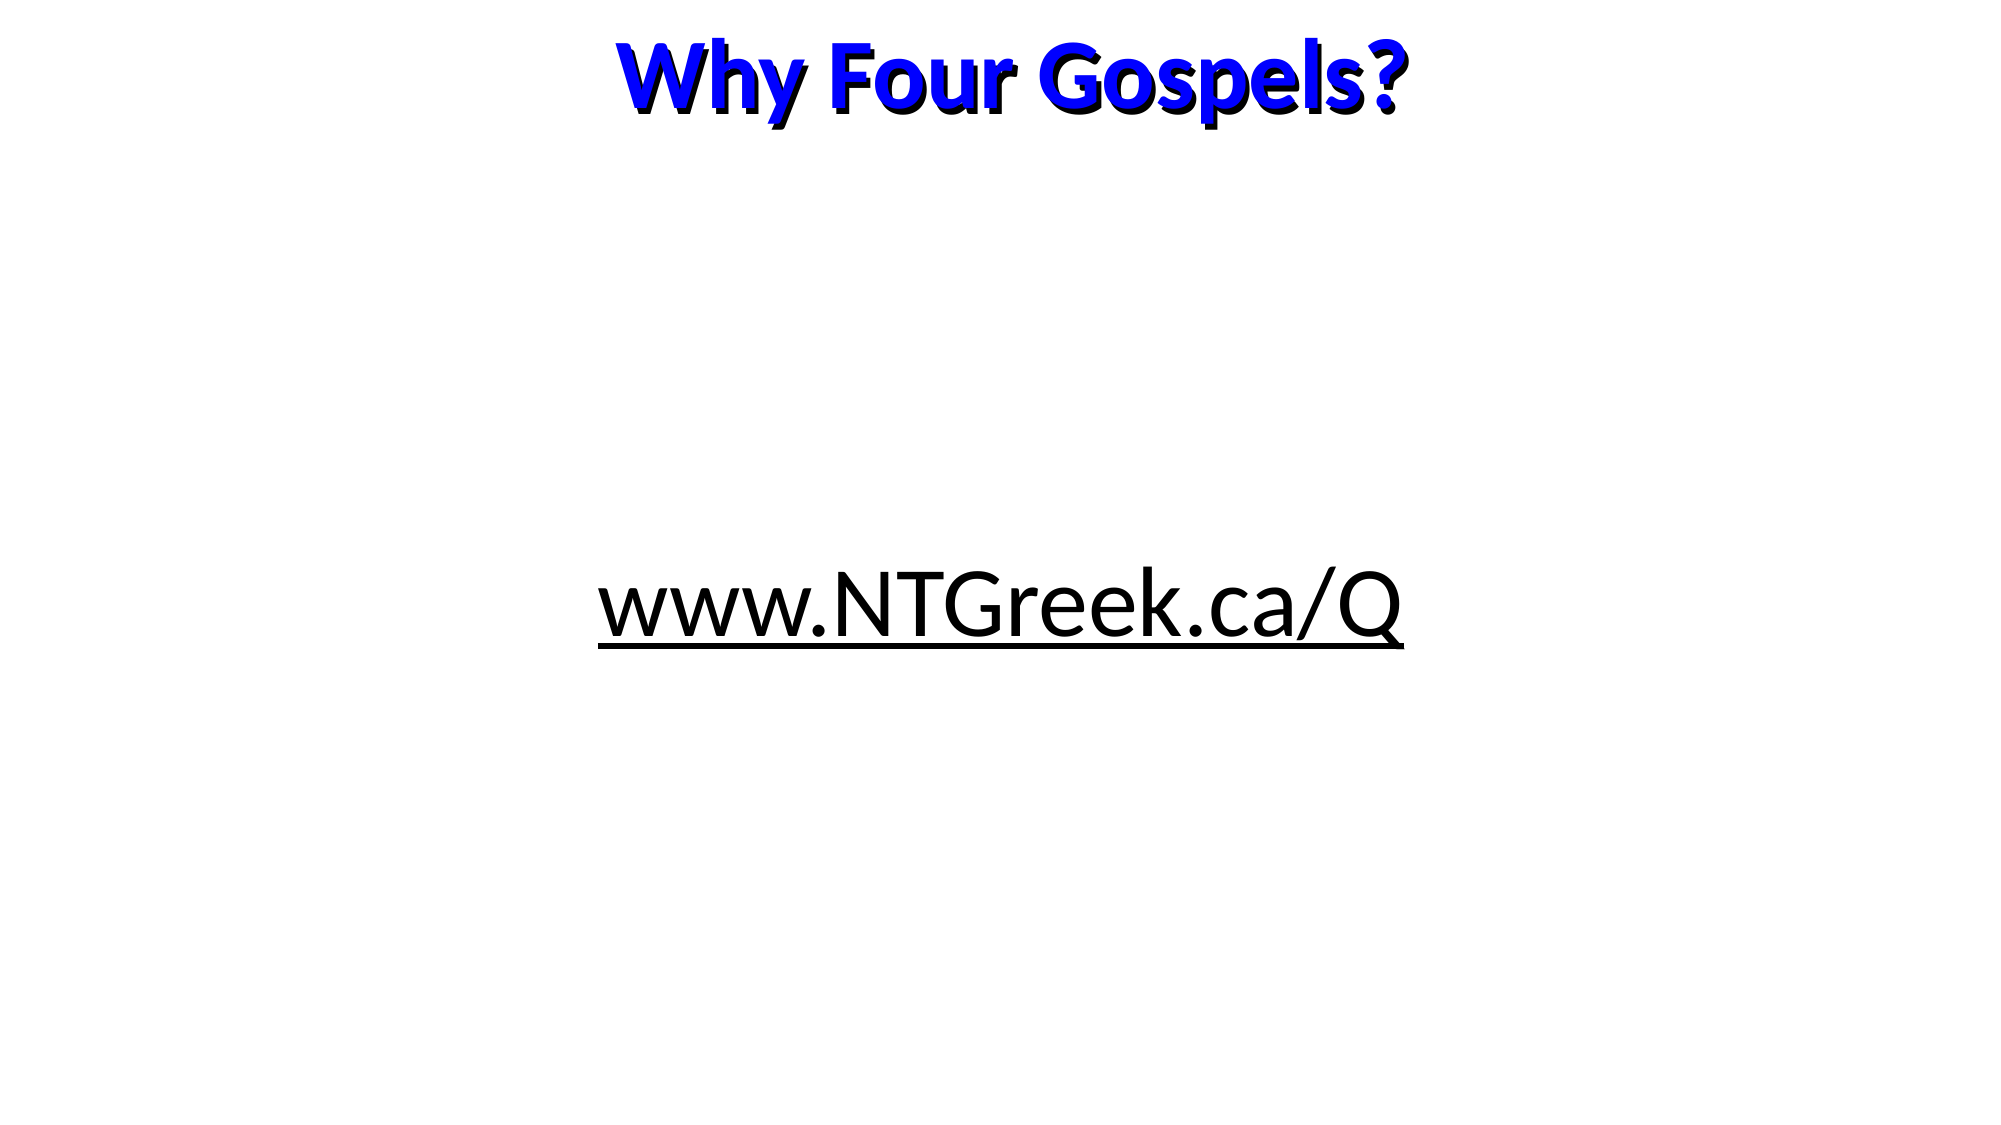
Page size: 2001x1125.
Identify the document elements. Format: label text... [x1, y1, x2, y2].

text_box Why Four Gospels? [110, 1, 1916, 136]
text_box www.NTGreek.ca/Q [90, 529, 1935, 664]
text_box Why Four Gospels? [114, 7, 1920, 142]
